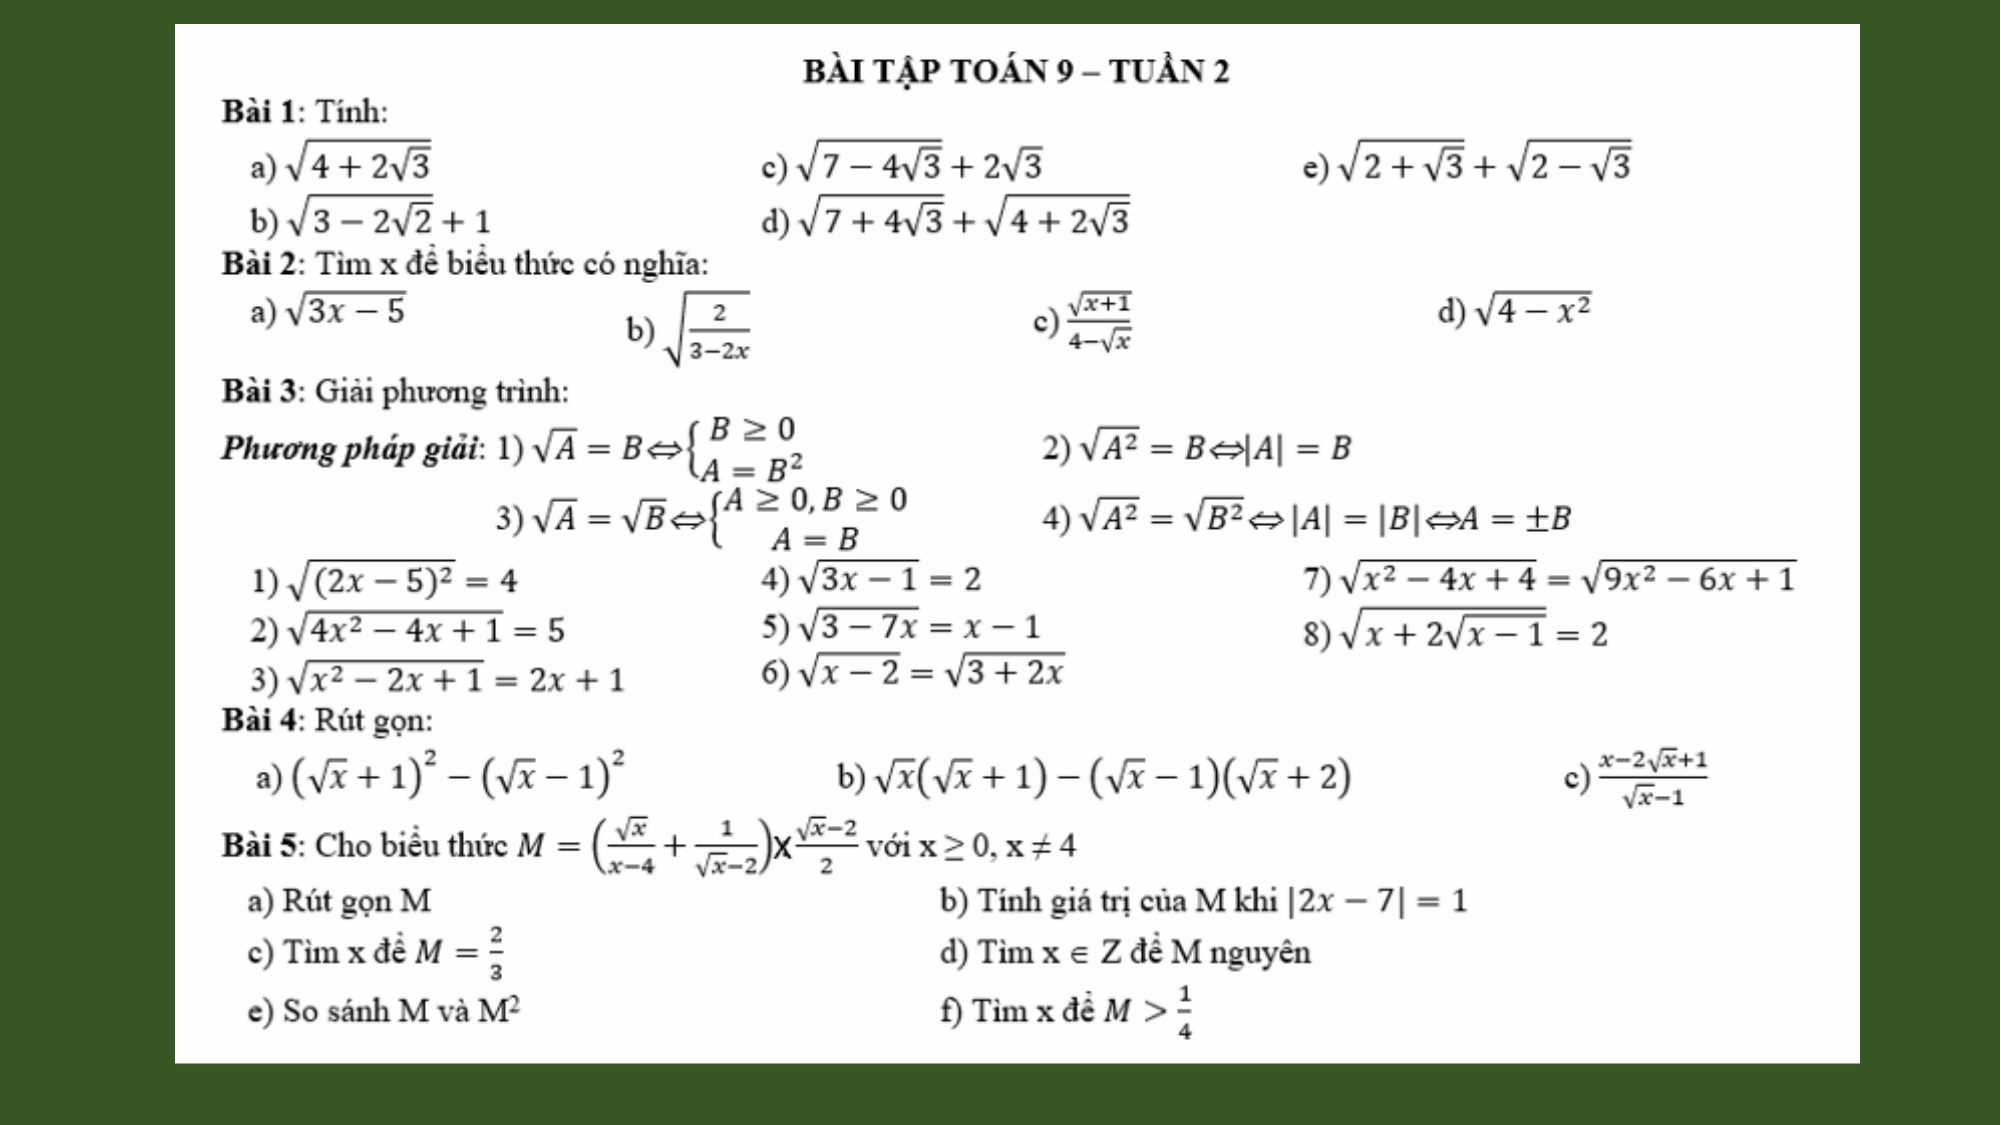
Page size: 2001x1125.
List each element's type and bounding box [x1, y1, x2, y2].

picture [175, 24, 1860, 1066]
